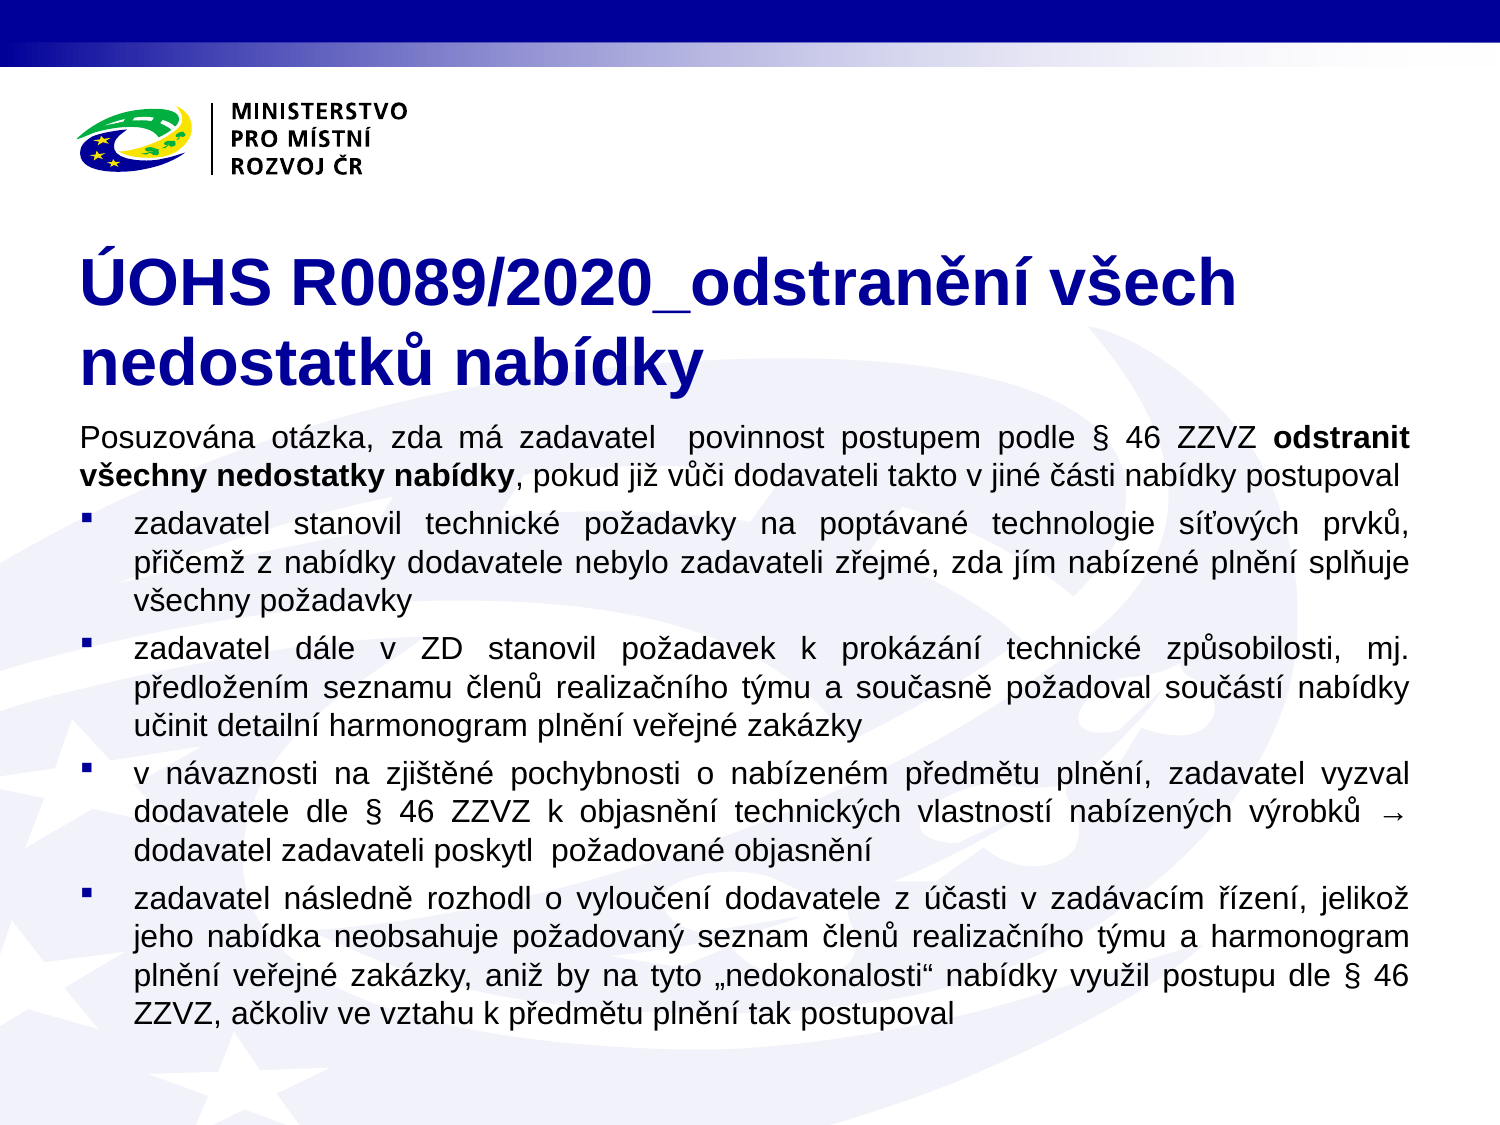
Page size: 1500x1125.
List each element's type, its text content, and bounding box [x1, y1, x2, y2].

list Posuzována otázka, zda má zadavatel povinnost postupem podle § 46 ZZVZ odstranit všechny nedostatky nabídky, pokud již vůči dodavateli takto v jiné části nabídky postupoval zadavatel stanovil technické požadavky na poptávané technologie síťových prvků, přičemž z nabídky dodavatele nebylo zadavateli zřejmé, zda jím nabízené plnění splňuje všechny požadavky zadavatel dále v ZD stanovil požadavek k prokázání technické způsobilosti, mj. předložením seznamu členů realizačního týmu a současně požadoval součástí nabídky učinit detailní harmonogram plnění veřejné zakázky v návaznosti na zjištěné pochybnosti o nabízeném předmětu plnění, zadavatel vyzval dodavatele dle § 46 ZZVZ k objasnění technických vlastností nabízených výrobků → dodavatel zadavateli poskytl požadované objasnění zadavatel následně rozhodl o vyloučení dodavatele z účasti v zadávacím řízení, jelikož jeho nabídka neobsahuje požadovaný seznam členů realizačního týmu a harmonogram plnění veřejné zakázky, aniž by na tyto „nedokonalosti“ nabídky využil postupu dle § 46 ZZVZ, ačkoliv ve vztahu k předmětu plnění tak postupoval [64, 409, 1425, 1059]
title ÚOHS R0089/2020_odstranění všech nedostatků nabídky [64, 231, 1425, 409]
